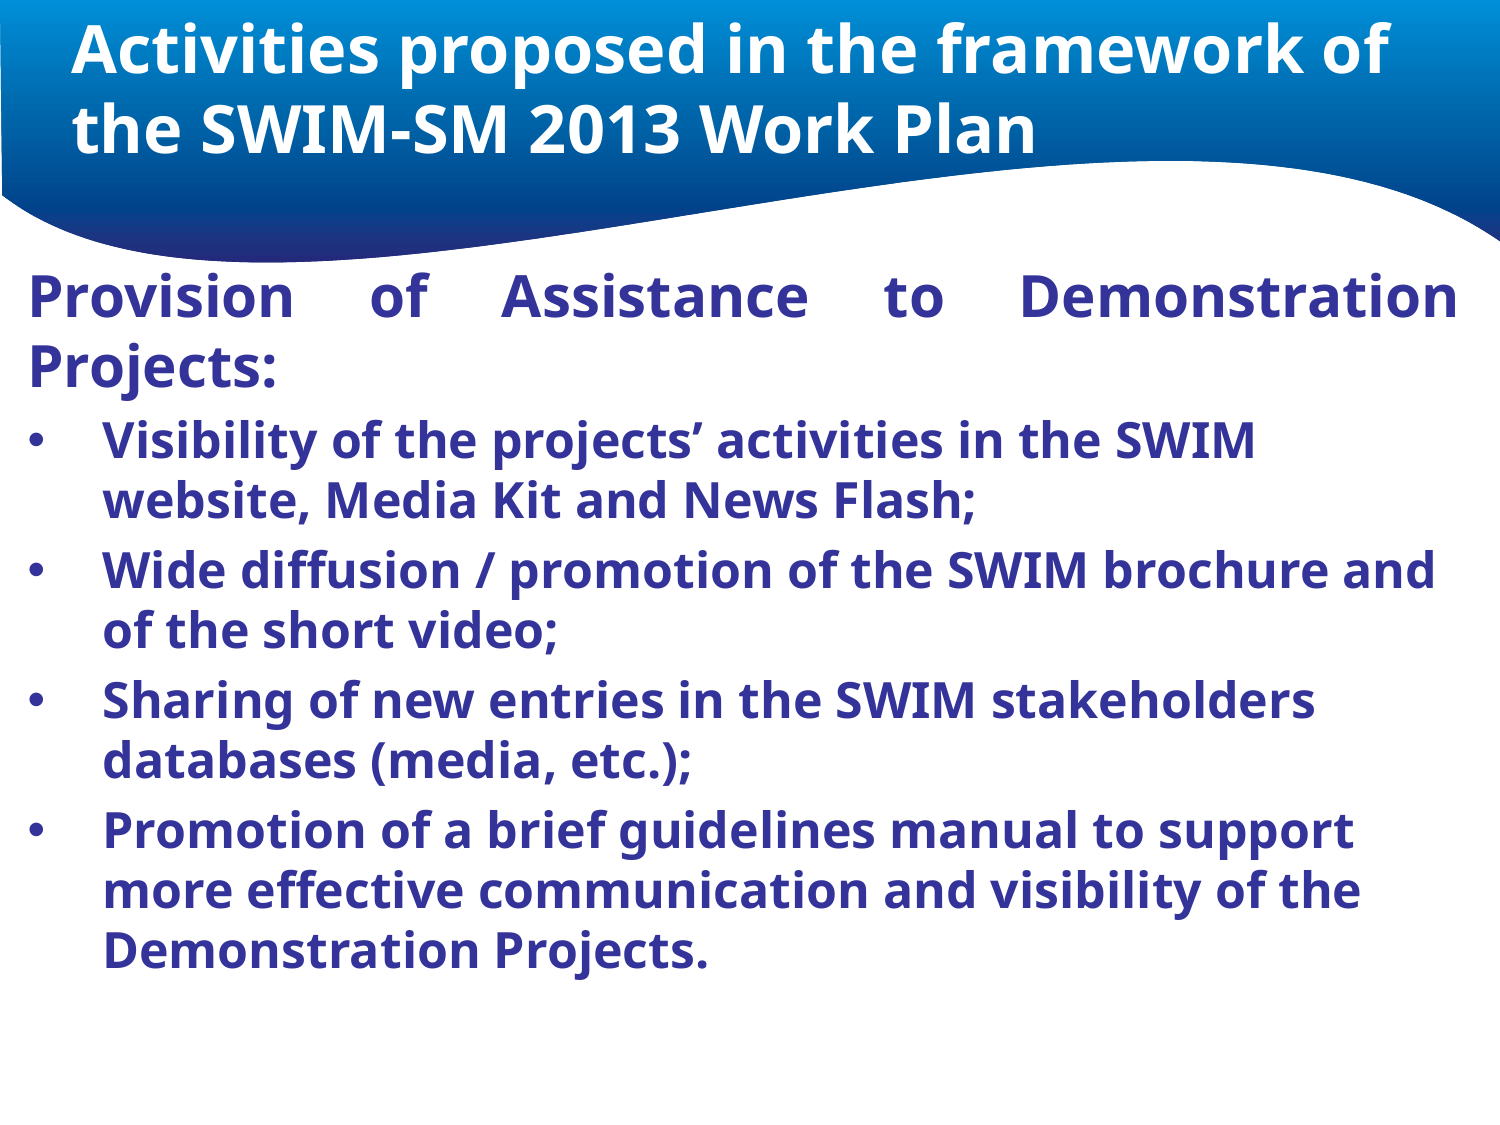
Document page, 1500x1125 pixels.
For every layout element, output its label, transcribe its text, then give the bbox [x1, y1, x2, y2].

text_box [714, 375, 727, 637]
picture [0, 23, 1500, 263]
picture [243, 23, 253, 31]
picture [292, 23, 302, 31]
list Provision of Assistance to Demonstration Projects: Visibility of the projects’ activities in the SWIM website, Media Kit and News Flash; Wide diffusion / promotion of the SWIM brochure and of the short video; Sharing of new entries in the SWIM stakeholders databases (media, etc.); Promotion of a brief guidelines manual to support more effective communication and visibility of the Demonstration Projects. [12, 637, 1476, 1125]
picture [730, 23, 740, 31]
picture [185, 23, 195, 31]
